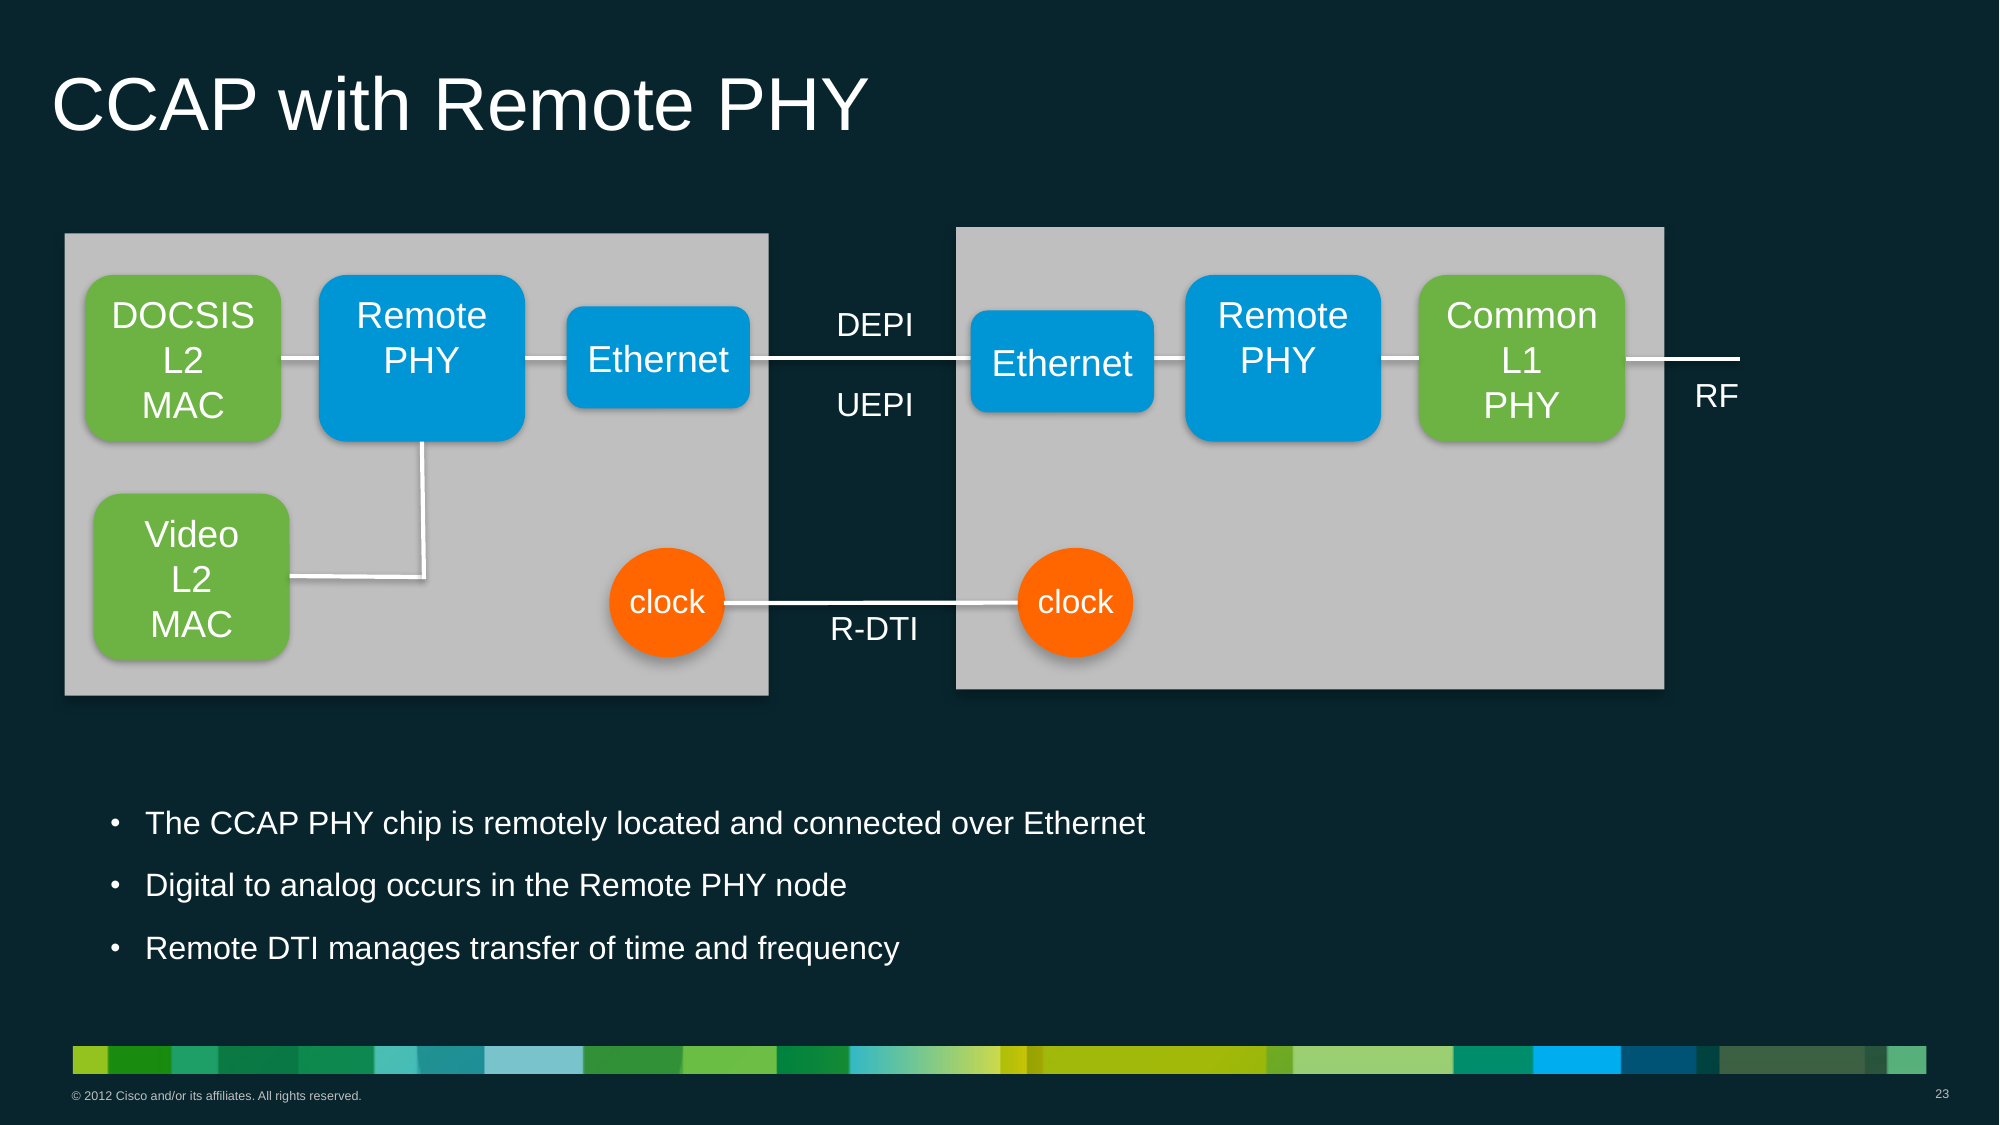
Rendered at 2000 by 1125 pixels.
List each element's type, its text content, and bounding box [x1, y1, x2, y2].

text_box Remote PHY [318, 274, 526, 443]
text_box DEPI UEPI [821, 367, 929, 431]
title CCAP with Remote PHY [37, 14, 1915, 153]
text_box [954, 225, 1667, 355]
text_box Ethernet [565, 367, 751, 410]
text_box DEPI UEPI [821, 295, 929, 357]
picture [1697, 1046, 1927, 1074]
text_box [62, 231, 771, 698]
text_box clock [1022, 572, 1129, 628]
text_box Ethernet [969, 367, 1155, 414]
text_box RF [1679, 366, 1754, 422]
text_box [421, 441, 425, 580]
text_box clock [614, 572, 721, 628]
text_box R-DTI [815, 612, 934, 655]
text_box The CCAP PHY chip is remotely located and connected over Ethernet Digital to analog occurs in the Remote PHY node Remote DTI manages transfer of time and frequency [95, 797, 1896, 975]
text_box Ethernet [565, 305, 751, 357]
text_box Remote PHY [1184, 274, 1382, 443]
text_box Ethernet [969, 309, 1155, 357]
text_box [1024, 545, 1126, 572]
text_box DOCSIS L2 MAC [84, 274, 282, 443]
picture [72, 1046, 1533, 1074]
text_box [1016, 577, 1136, 660]
text_box [607, 576, 727, 660]
text_box [1015, 576, 1022, 604]
text_box [616, 545, 718, 572]
text_box Video L2 MAC [92, 492, 291, 662]
text_box Common L1 PHY [1417, 274, 1626, 443]
text_box [954, 369, 1667, 692]
